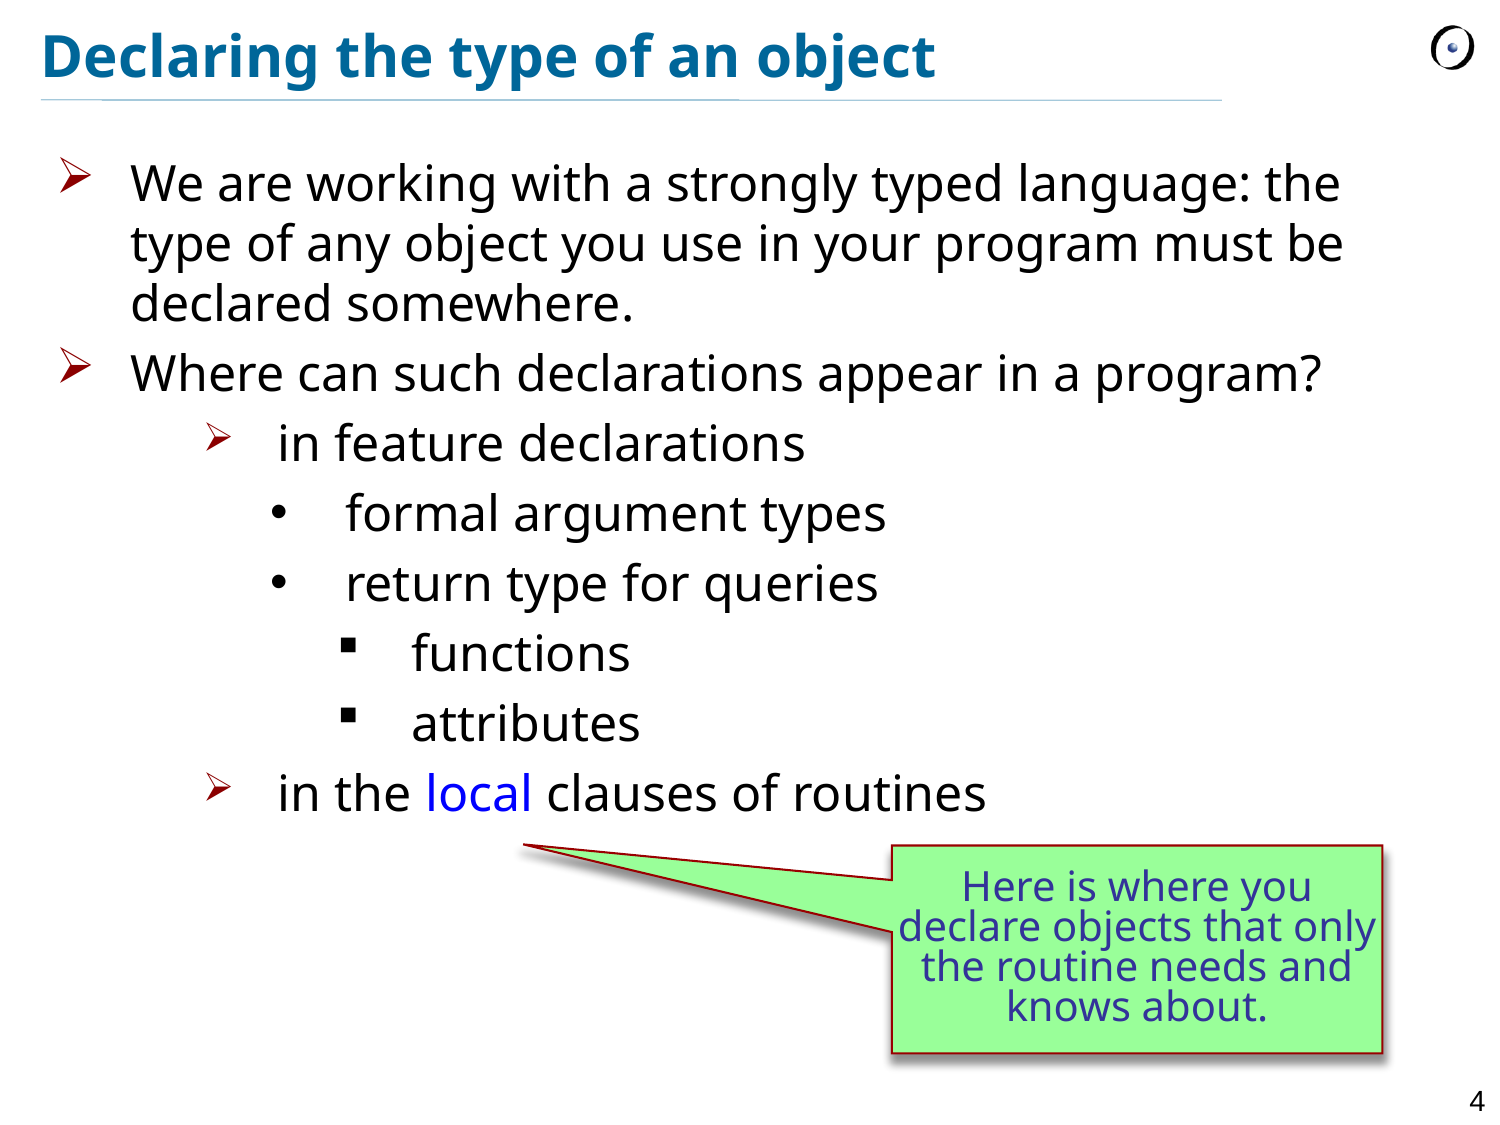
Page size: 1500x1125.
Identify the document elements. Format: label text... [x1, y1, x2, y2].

title Declaring the type of an object [40, 19, 1344, 91]
picture [1429, 20, 1476, 72]
text_box Here is where you declare objects that only the routine needs and knows about. [523, 844, 1383, 1054]
list We are working with a strongly typed language: the type of any object you use in your program must be declared somewhere. Where can such declarations appear in a program? in feature declarations formal argument types return type for queries functions attributes in the local clauses of routines [40, 144, 1451, 1071]
